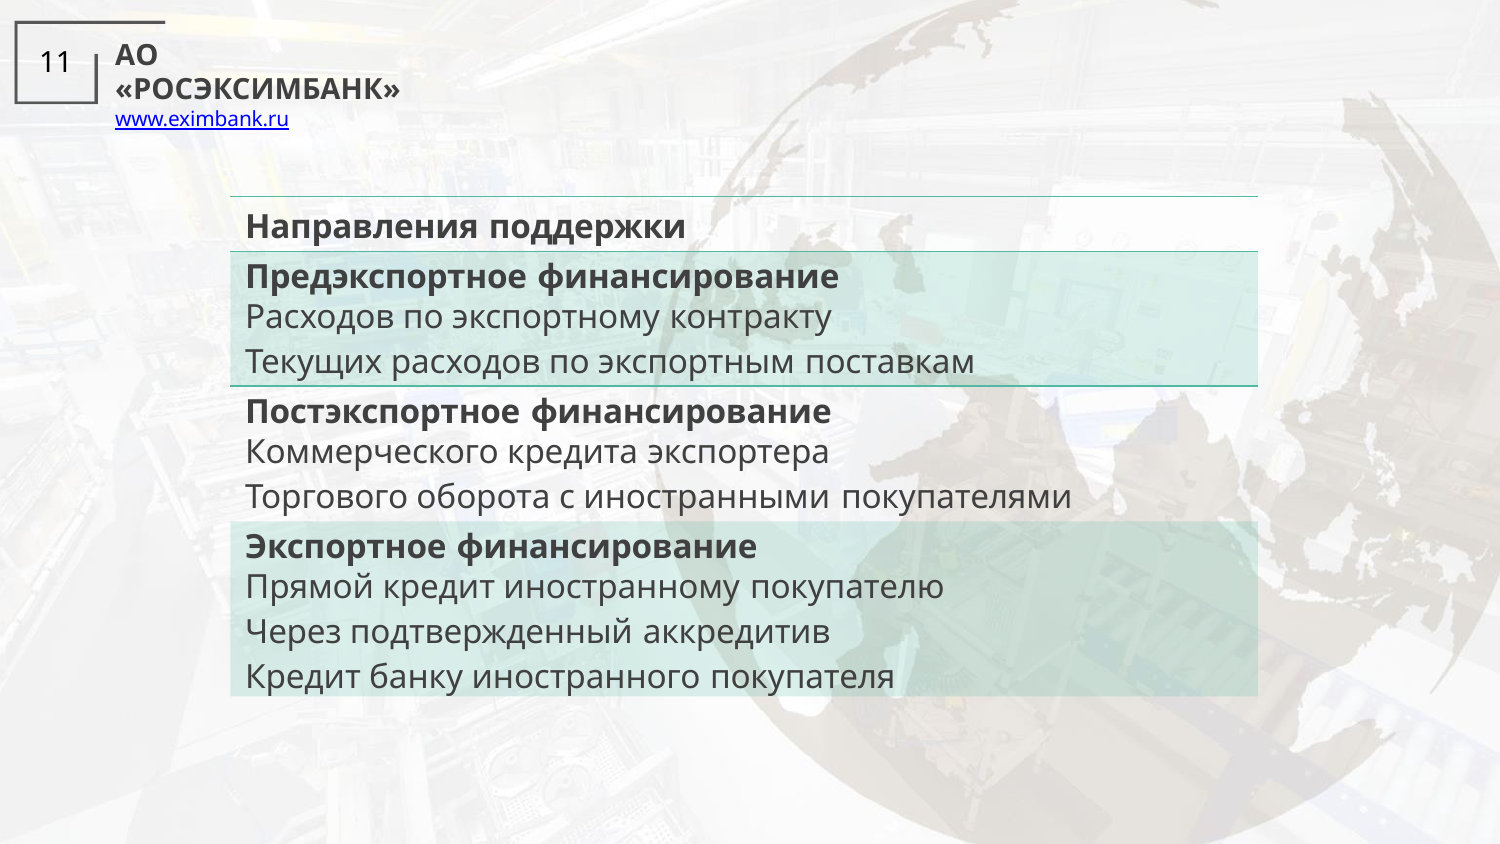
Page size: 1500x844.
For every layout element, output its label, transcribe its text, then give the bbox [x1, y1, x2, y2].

text_box [5, 0, 211, 124]
table_cell Экспортное финансирование Прямой кредит иностранному покупателю Через подтвержденный аккредитив Кредит банку иностранного покупателя [230, 521, 1258, 696]
table_cell Предэкспортное финансирование Расходов по экспортному контракту Текущих расходов по экспортным поставкам [230, 252, 1258, 385]
text_box [0, 0, 1500, 844]
table_cell Постэкспортное финансирование Коммерческого кредита экспортера Торгового оборота с иностранными покупателями [230, 387, 1258, 521]
text_box АО «РОСЭКСИМБАНК» www.eximbank.ru [113, 33, 449, 135]
table_header Направления поддержки [230, 197, 1258, 251]
text_box 11 [37, 41, 74, 79]
